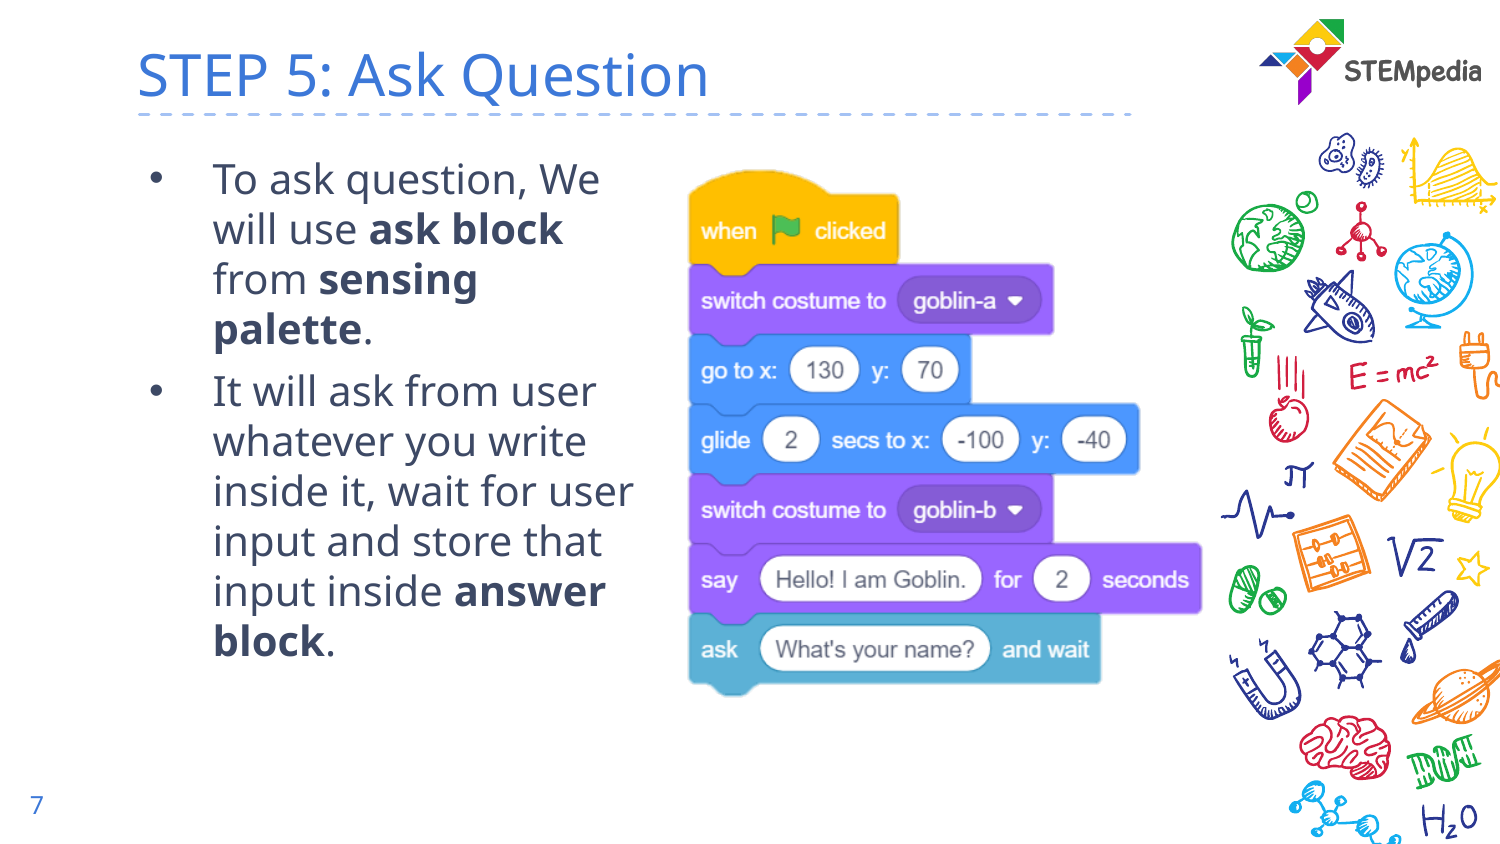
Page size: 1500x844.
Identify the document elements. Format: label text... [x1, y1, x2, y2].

title STEP 5: Ask Question [122, 0, 1130, 123]
list To ask question, We will use ask block from sensing palette. It will ask from user whatever you write inside it, wait for user input and store that input inside answer block. [122, 137, 650, 806]
slide_number ‹#› [14, 774, 105, 840]
picture [1259, 19, 1481, 105]
picture [581, 122, 1340, 766]
